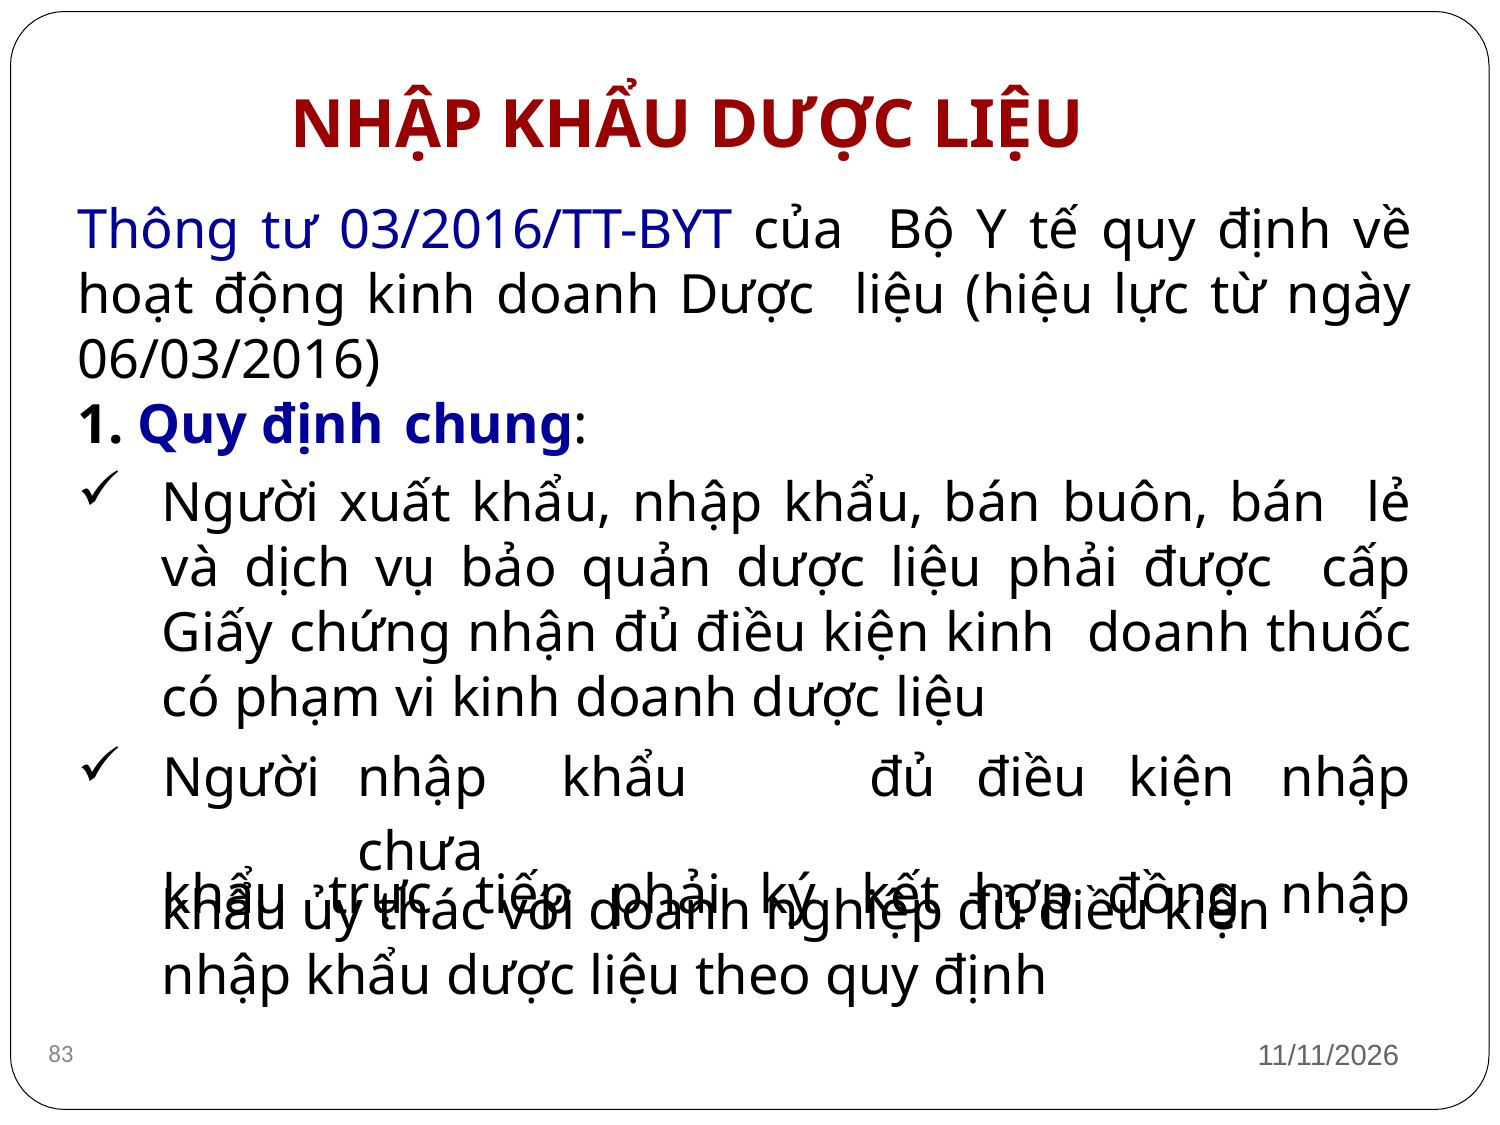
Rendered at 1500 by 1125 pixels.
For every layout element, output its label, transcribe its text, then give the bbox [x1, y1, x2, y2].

title NHẬP KHẨU DƯỢC LIỆU [74, 41, 1426, 269]
text_box Thông tư 03/2016/TT-BYT của Bộ Y tế quy định về hoạt động kinh doanh Dược liệu (hiệu lực từ ngày 06/03/2016) 1. Quy định chung: Người xuất khẩu, nhập khẩu, bán buôn, bán lẻ và dịch vụ bảo quản dược liệu phải được cấp Giấy chứng nhận đủ điều kiện kinh doanh thuốc có phạm vi kinh doanh dược liệu khẩu ủy thác với doanh nghiệp đủ điều kiện nhập khẩu dược liệu theo quy định [75, 194, 1413, 1006]
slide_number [1255, 1039, 1407, 1125]
slide_number 83 [31, 1041, 92, 1125]
